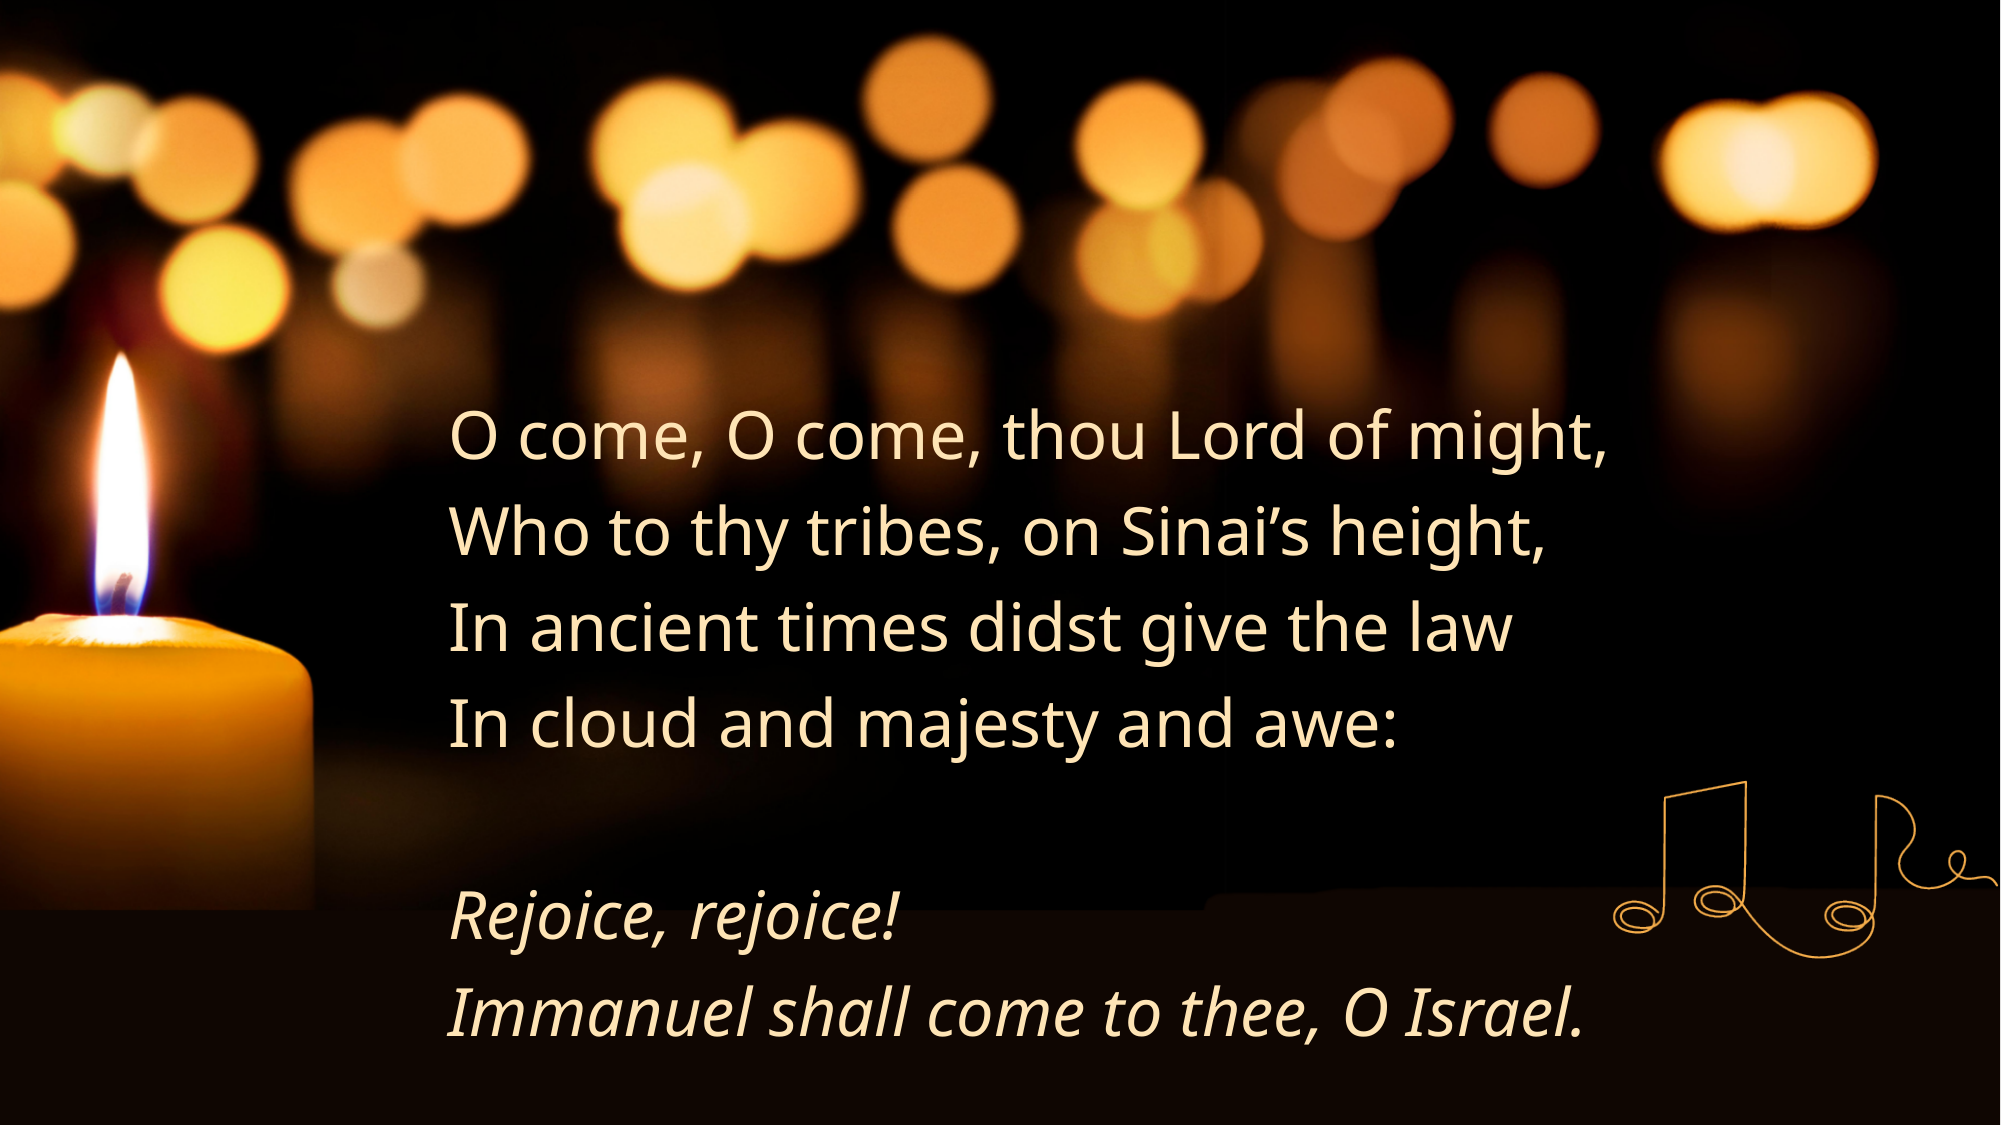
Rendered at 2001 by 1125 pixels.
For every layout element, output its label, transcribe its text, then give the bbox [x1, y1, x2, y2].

title O come, O come, thou Lord of might, Who to thy tribes, on Sinai’s height, In ancient times didst give the law In cloud and majesty and awe: Rejoice, rejoice! Immanuel shall come to thee, O Israel. [433, 340, 2000, 1086]
picture [0, 0, 2001, 1125]
